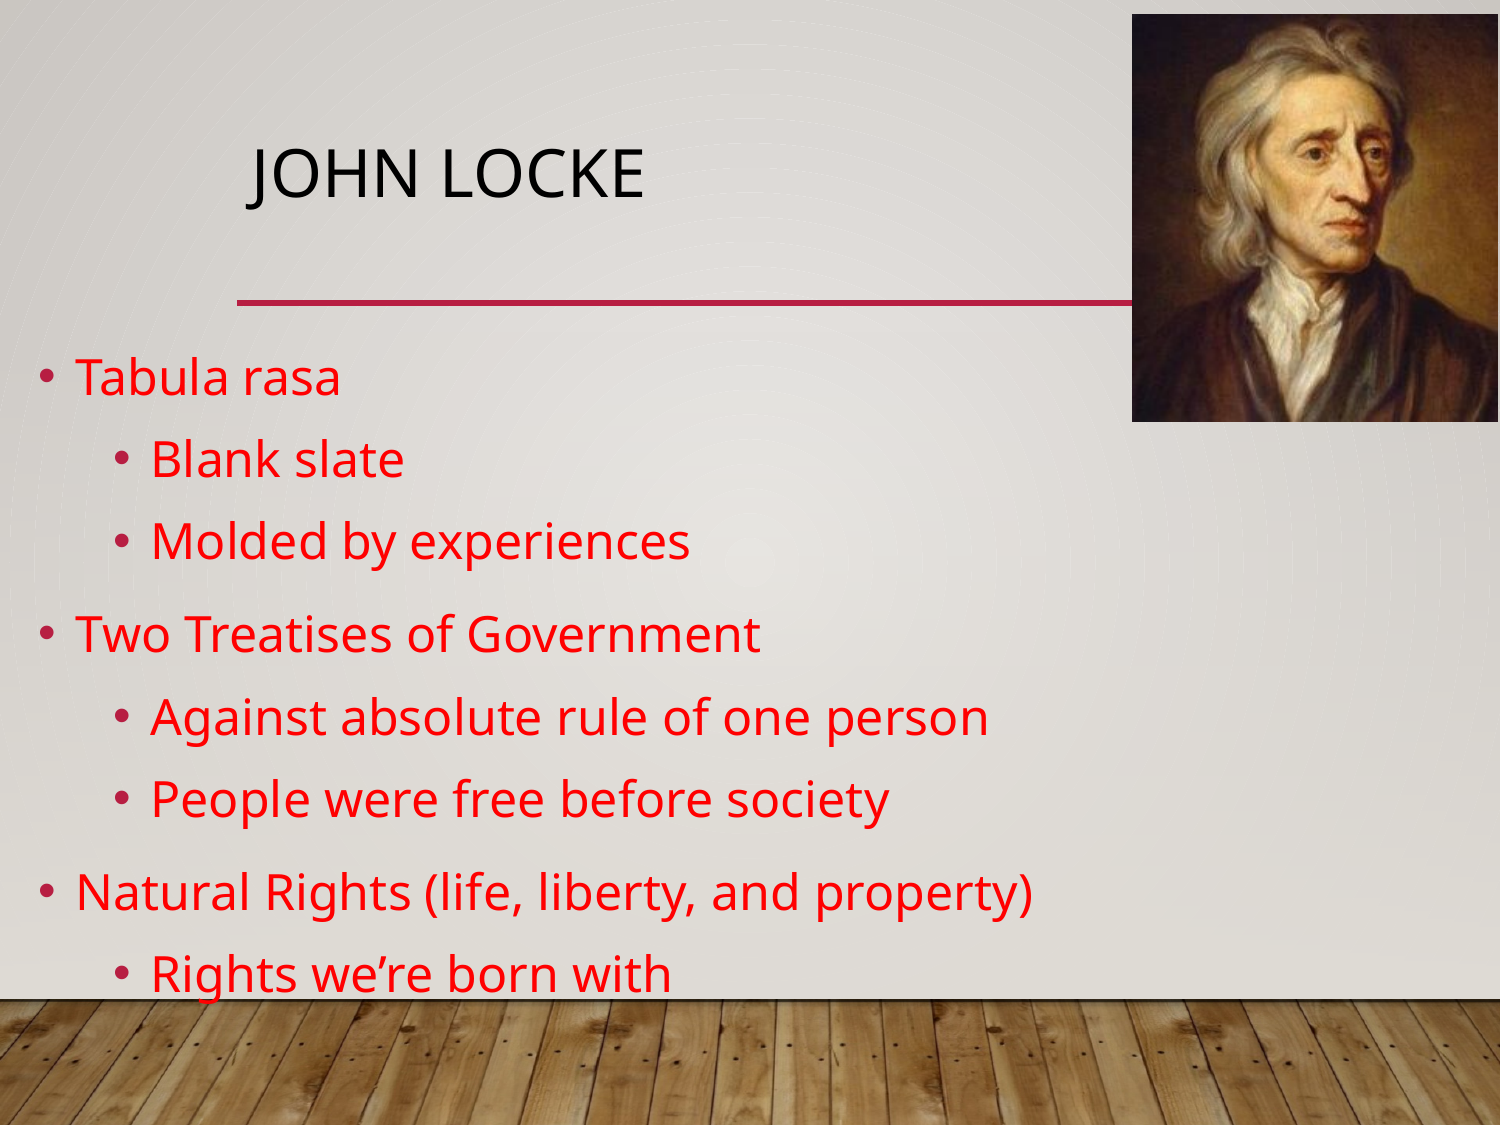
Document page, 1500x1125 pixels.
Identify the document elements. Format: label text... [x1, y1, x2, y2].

picture [1131, 14, 1498, 422]
list Tabula rasa Blank slate Molded by experiences Two Treatises of Government Against absolute rule of one person People were free before society Natural Rights (life, liberty, and property) Rights we’re born with [23, 325, 1376, 965]
picture [0, 999, 1500, 1125]
title John Locke [236, 131, 1131, 305]
